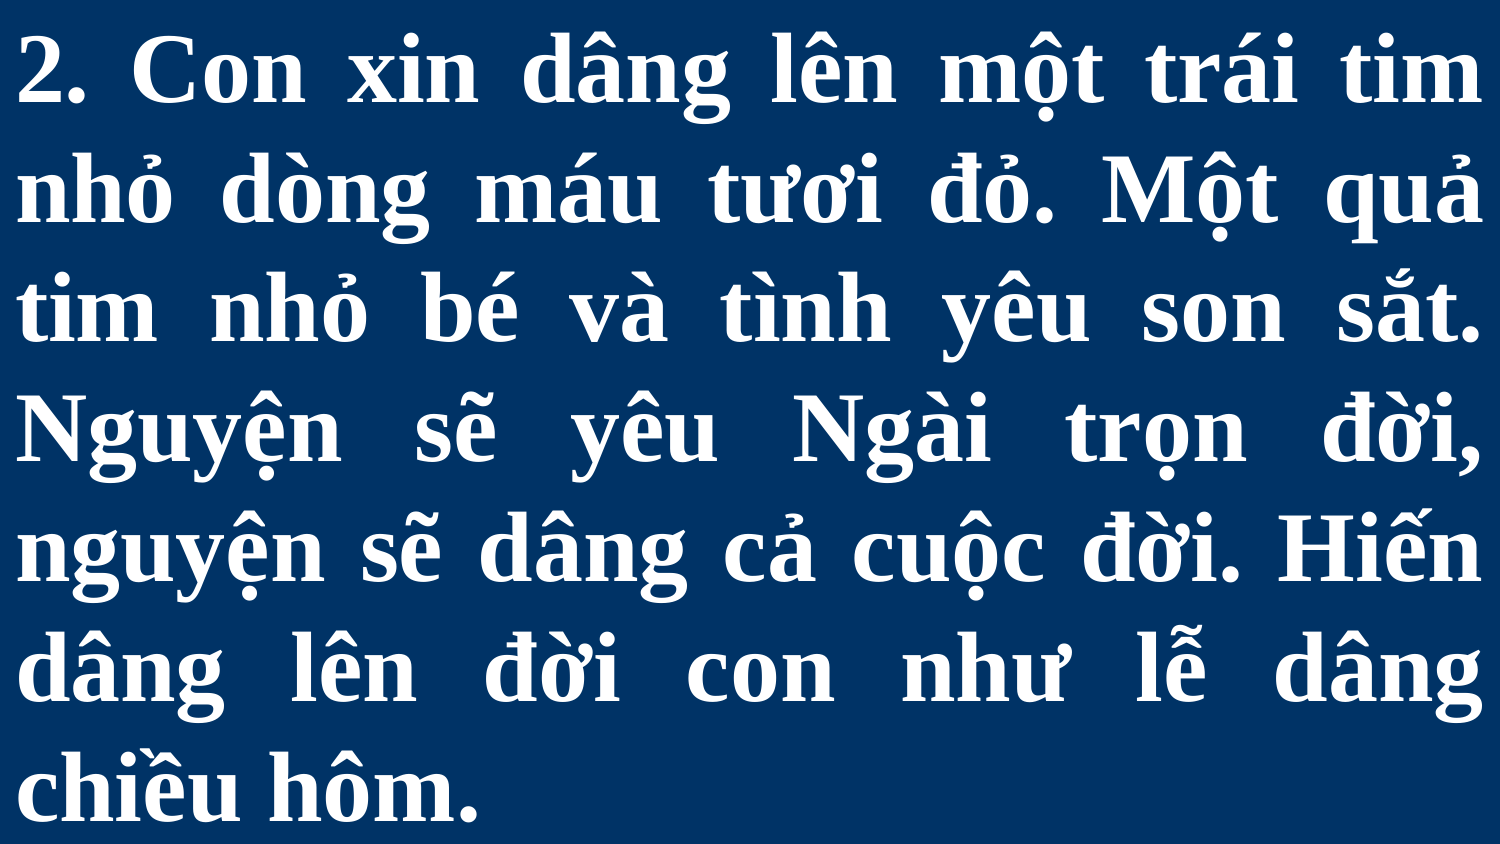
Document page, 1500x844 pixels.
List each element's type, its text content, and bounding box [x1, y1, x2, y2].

title 2. Con xin dâng lên một trái tim nhỏ dòng máu tươi đỏ. Một quả tim nhỏ bé và tình yêu son sắt. Nguyện sẽ yêu Ngài trọn đời, nguyện sẽ dâng cả cuộc đời. Hiến dâng lên đời con như lễ dâng chiều hôm. [0, 0, 1500, 844]
